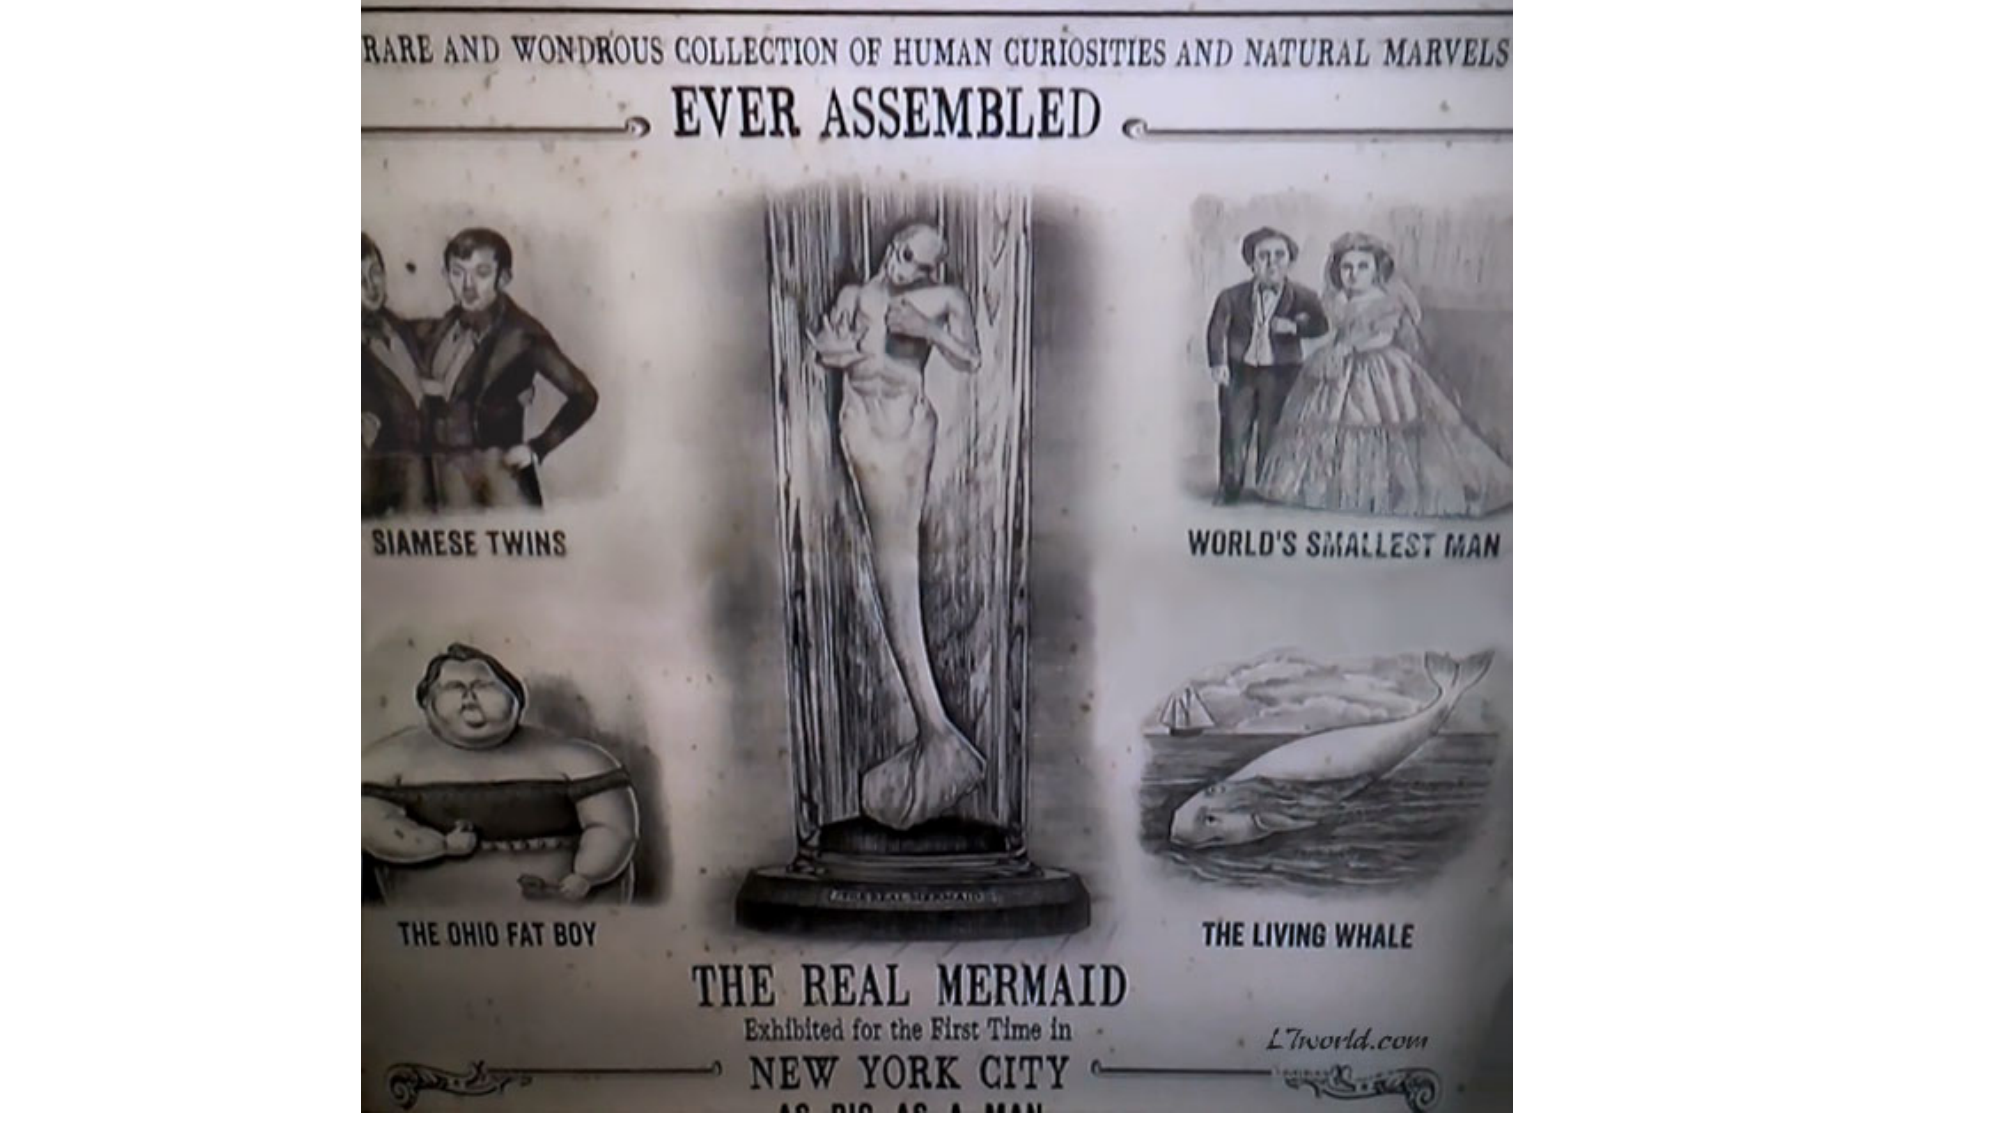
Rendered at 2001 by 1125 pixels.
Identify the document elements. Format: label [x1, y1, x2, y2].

picture [360, 0, 1513, 1113]
